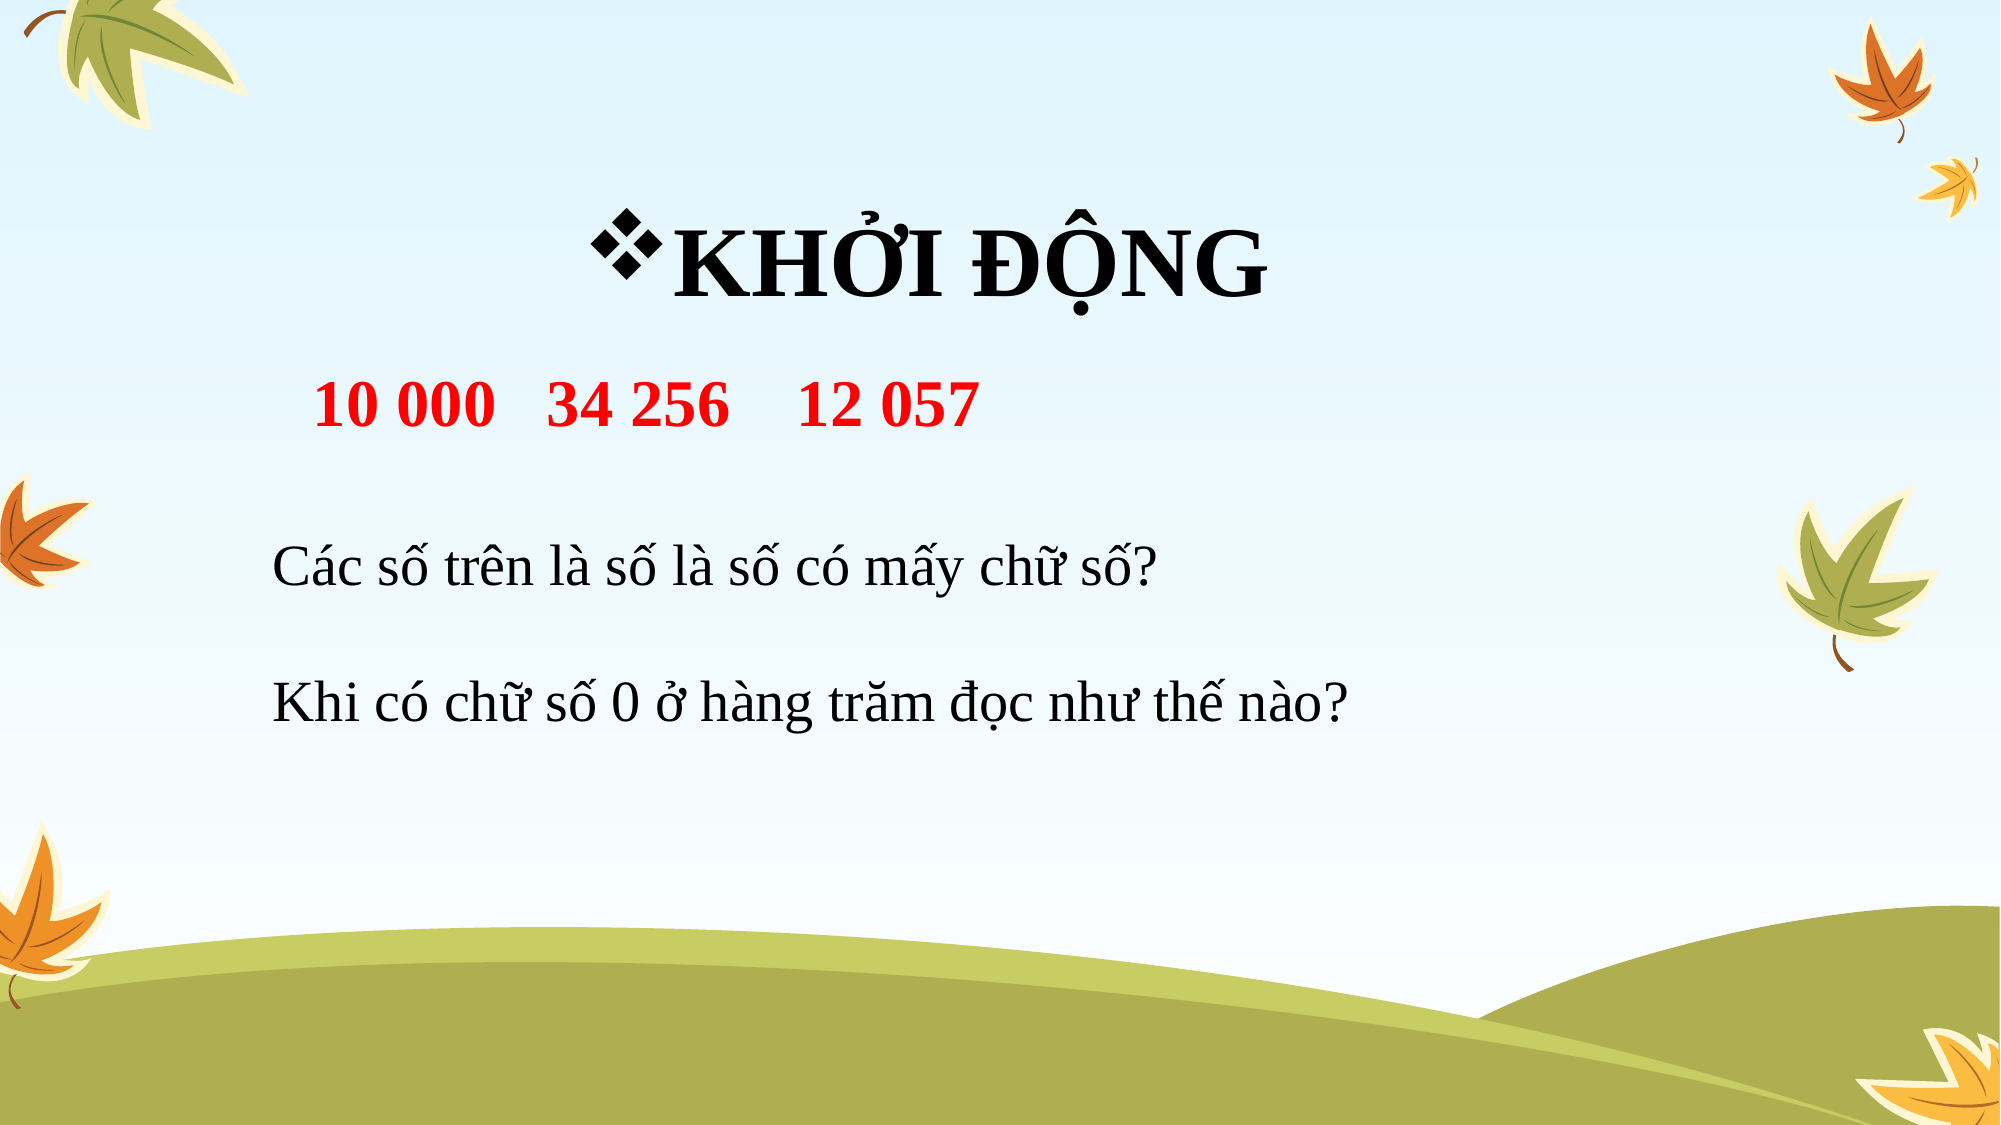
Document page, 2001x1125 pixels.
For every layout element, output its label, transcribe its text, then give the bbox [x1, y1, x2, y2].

text_box KHỞI ĐỘNG [567, 189, 1512, 325]
text_box Các số trên là số là số có mấy chữ số? [245, 519, 1252, 605]
text_box Khi có chữ số 0 ở hàng trăm đọc như thế nào? [245, 655, 1399, 741]
text_box 12 057 [782, 352, 997, 447]
text_box 34 256 [532, 352, 747, 447]
text_box 10 000 [298, 352, 513, 447]
